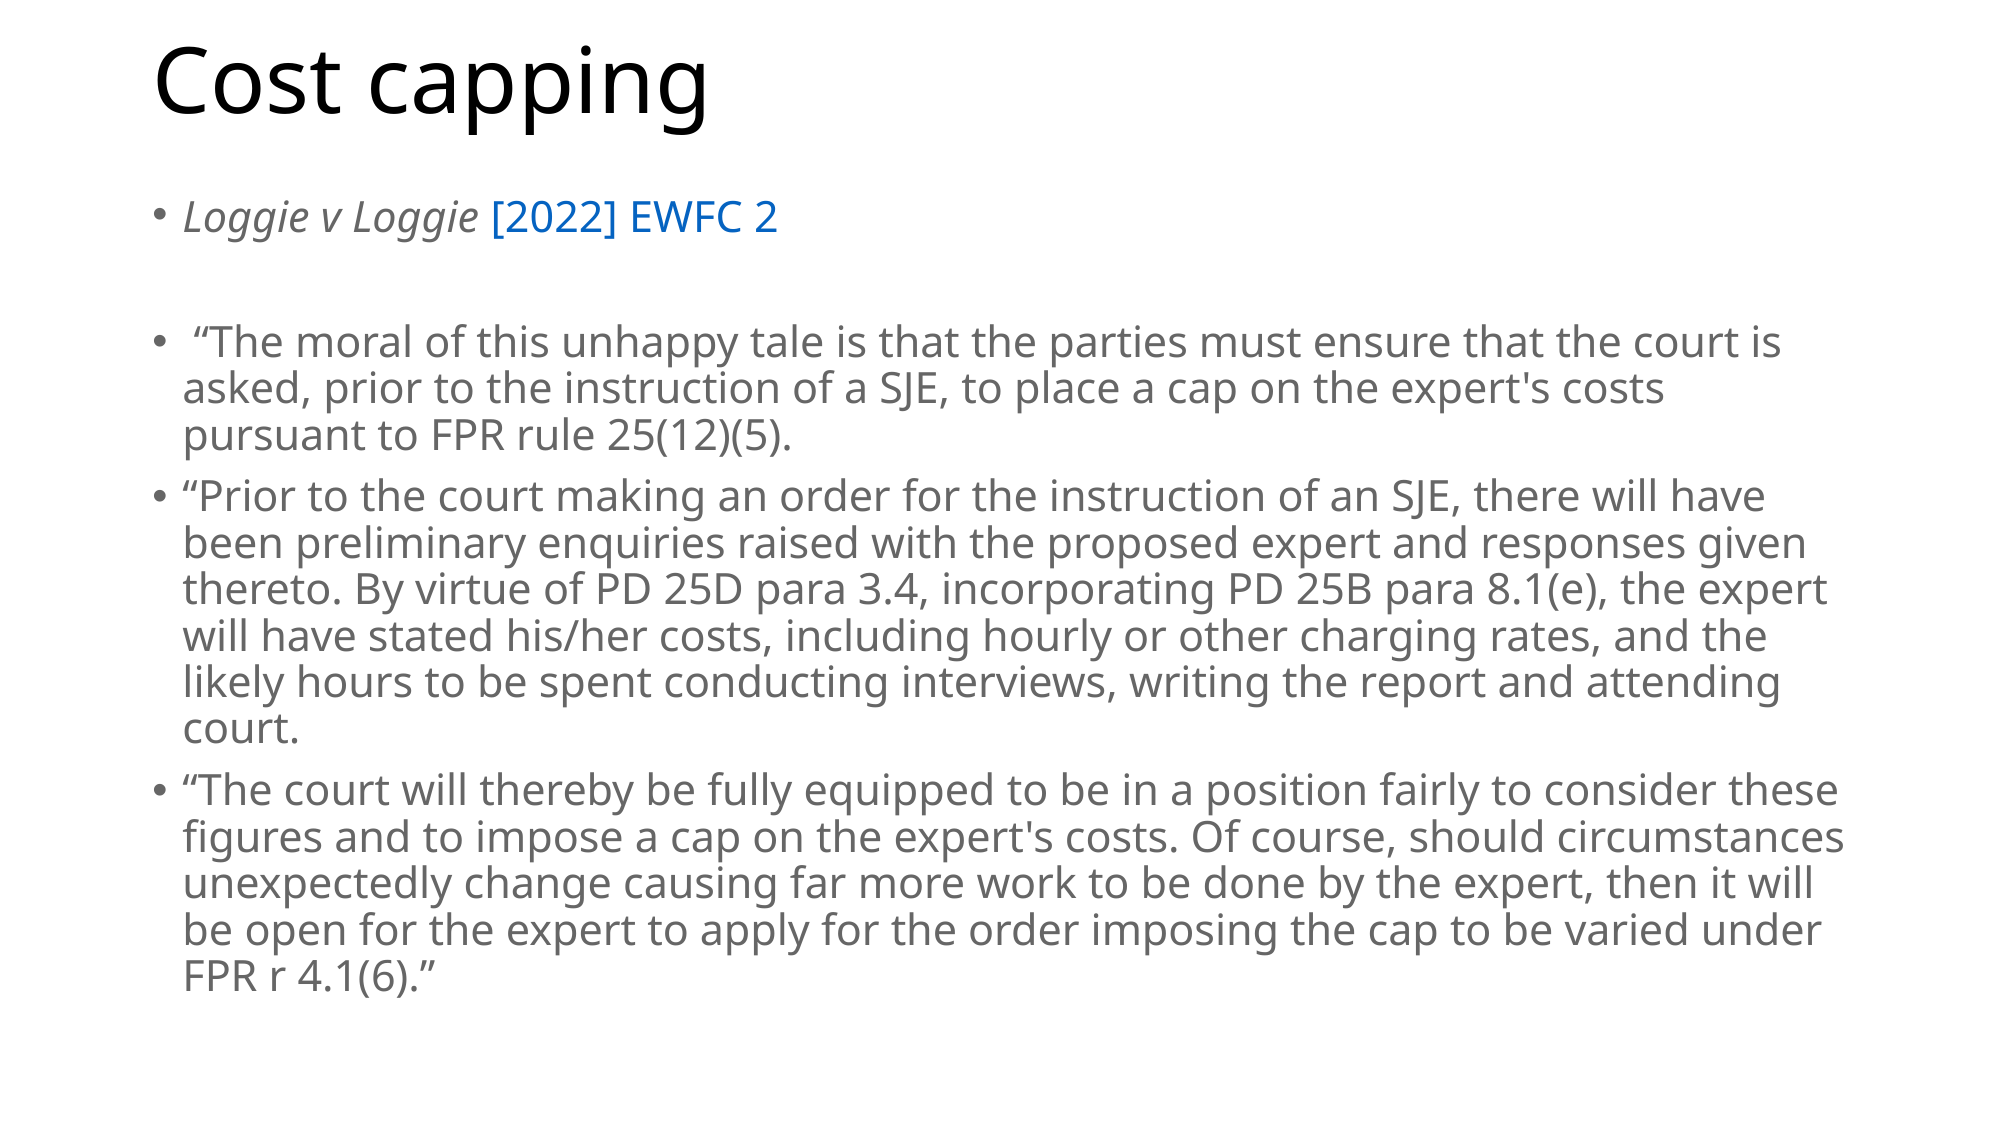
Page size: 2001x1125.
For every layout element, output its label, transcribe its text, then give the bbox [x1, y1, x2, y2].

list Loggie v Loggie [2022] EWFC 2 “The moral of this unhappy tale is that the parties must ensure that the court is asked, prior to the instruction of a SJE, to place a cap on the expert's costs pursuant to FPR rule 25(12)(5). “Prior to the court making an order for the instruction of an SJE, there will have been preliminary enquiries raised with the proposed expert and responses given thereto. By virtue of PD 25D para 3.4, incorporating PD 25B para 8.1(e), the expert will have stated his/her costs, including hourly or other charging rates, and the likely hours to be spent conducting interviews, writing the report and attending court. “The court will thereby be fully equipped to be in a position fairly to consider these figures and to impose a cap on the expert's costs. Of course, should circumstances unexpectedly change causing far more work to be done by the expert, then it will be open for the expert to apply for the order imposing the cap to be varied under FPR r 4.1(6).” [137, 182, 1863, 1014]
title Cost capping [137, 23, 1863, 145]
